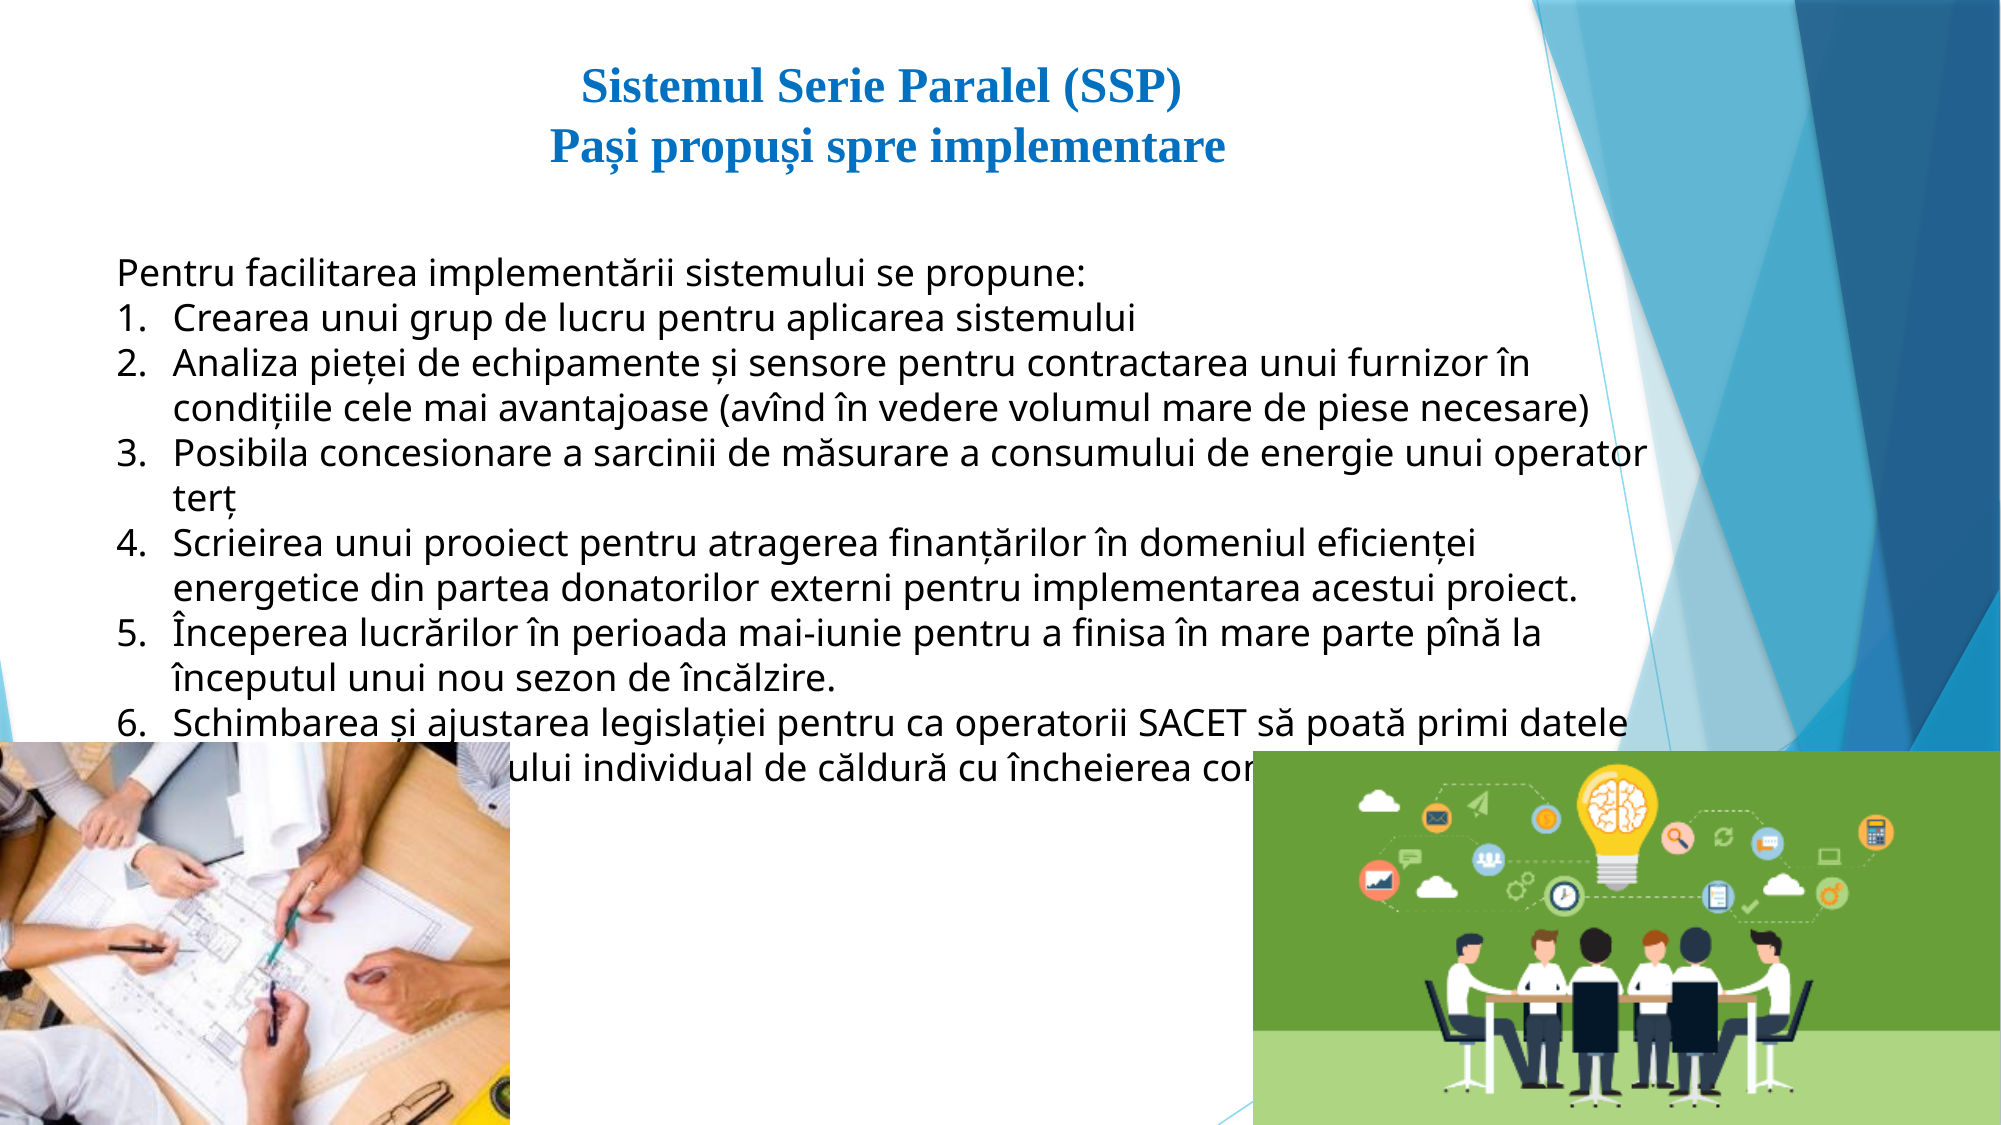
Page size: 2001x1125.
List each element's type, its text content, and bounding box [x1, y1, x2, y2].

text_box Pentru facilitarea implementării sistemului se propune: Crearea unui grup de lucru pentru aplicarea sistemului Analiza pieței de echipamente și sensore pentru contractarea unui furnizor în condițiile cele mai avantajoase (avînd în vedere volumul mare de piese necesare) Posibila concesionare a sarcinii de măsurare a consumului de energie unui operator terț Scrieirea unui prooiect pentru atragerea finanțărilor în domeniul eficienței energetice din partea donatorilor externi pentru implementarea acestui proiect. Începerea lucrărilor în perioada mai-iunie pentru a finisa în mare parte pînă la începutul unui nou sezon de încălzire. Schimbarea și ajustarea legislației pentru ca operatorii SACET să poată primi datele de calcul a consumului individual de căldură cu încheierea contractelor individuale. [101, 242, 1675, 797]
picture [1252, 751, 2000, 1125]
text_box Sistemul Serie Paralel (SSP) Pași propuși spre implementare [210, 45, 1567, 180]
picture [0, 742, 511, 1125]
